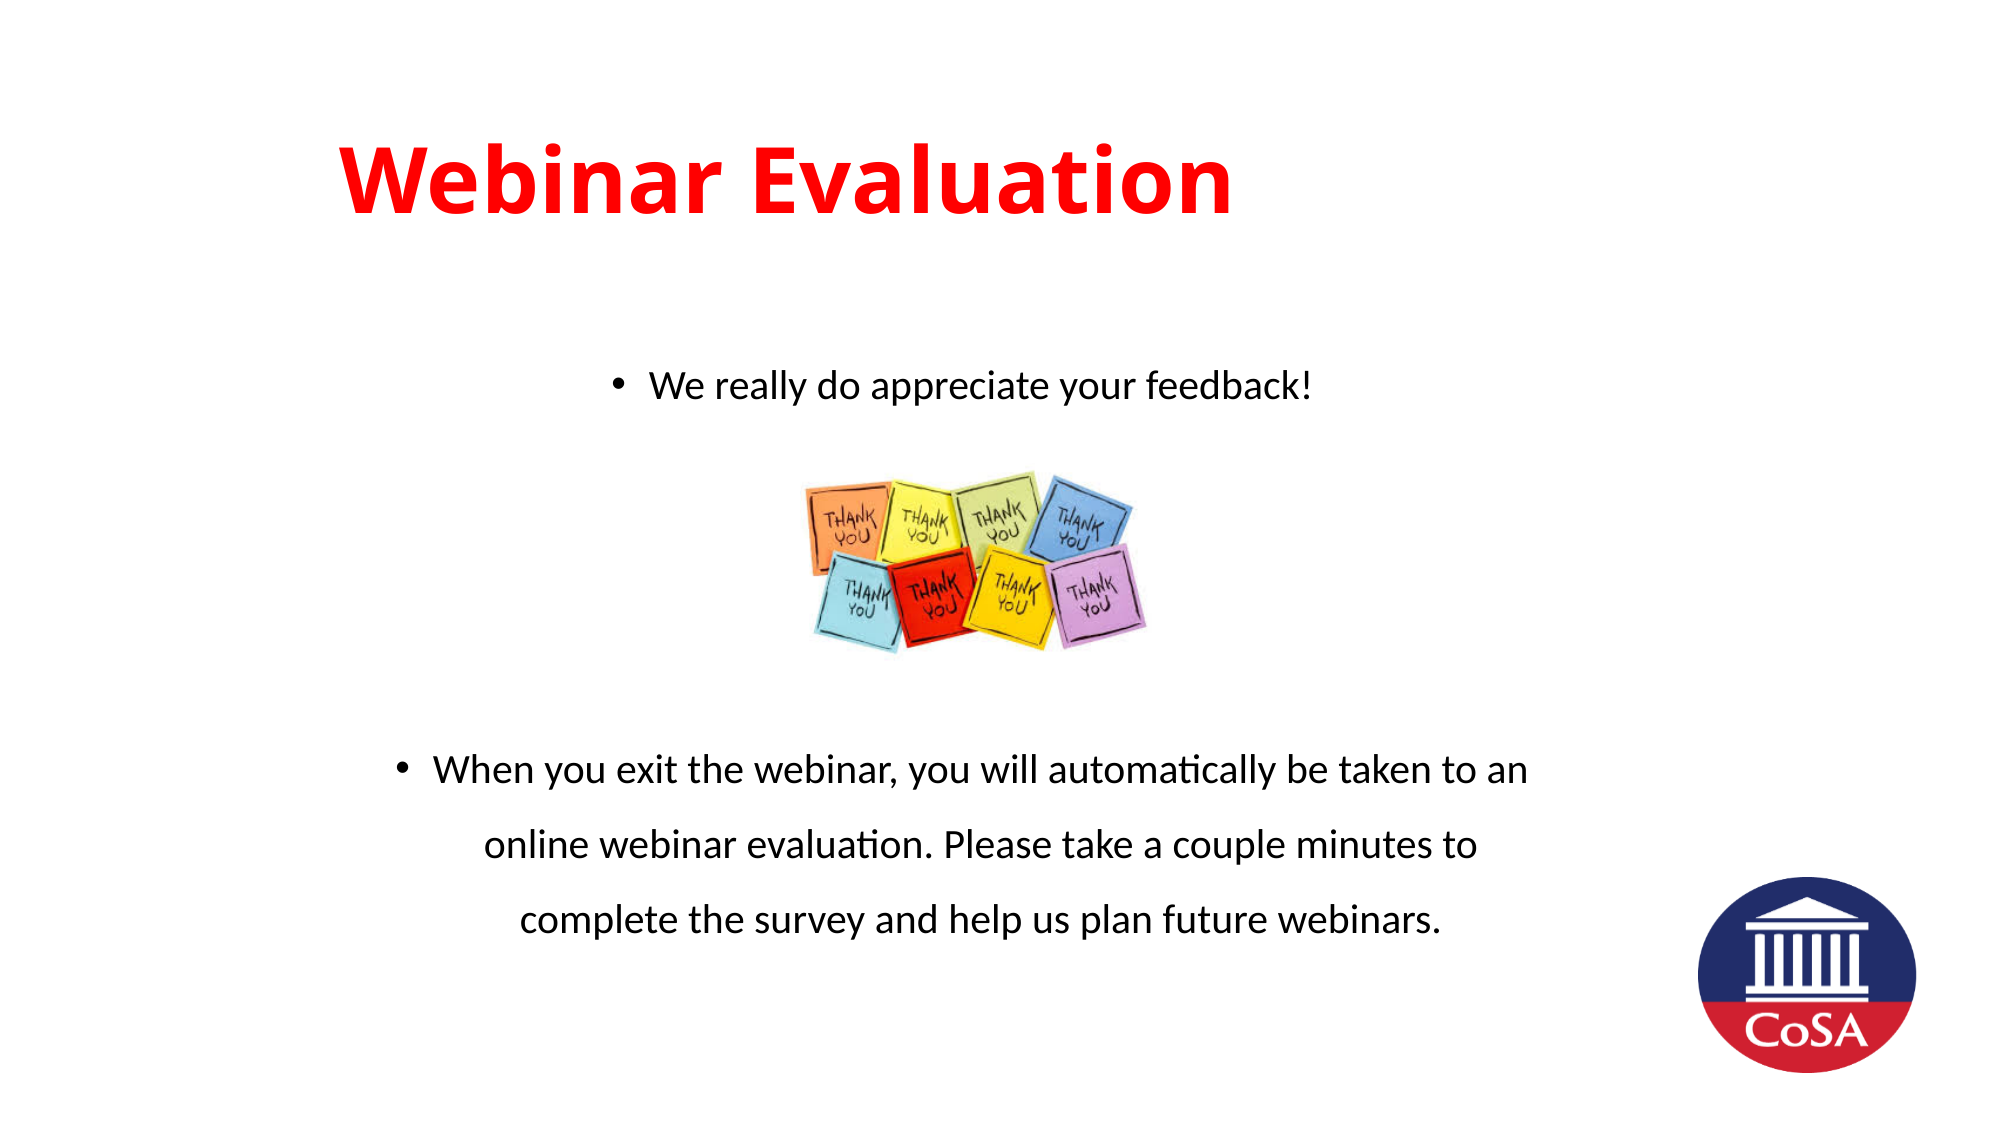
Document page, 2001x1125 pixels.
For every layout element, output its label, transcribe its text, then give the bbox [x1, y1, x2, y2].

picture [799, 463, 1152, 661]
picture [1697, 877, 1917, 1073]
list We really do appreciate your feedback! When you exit the webinar, you will automatically be taken to an online webinar evaluation. Please take a couple minutes to complete the survey and help us plan future webinars. [350, 325, 1575, 1063]
title Webinar Evaluation [324, 122, 1432, 245]
